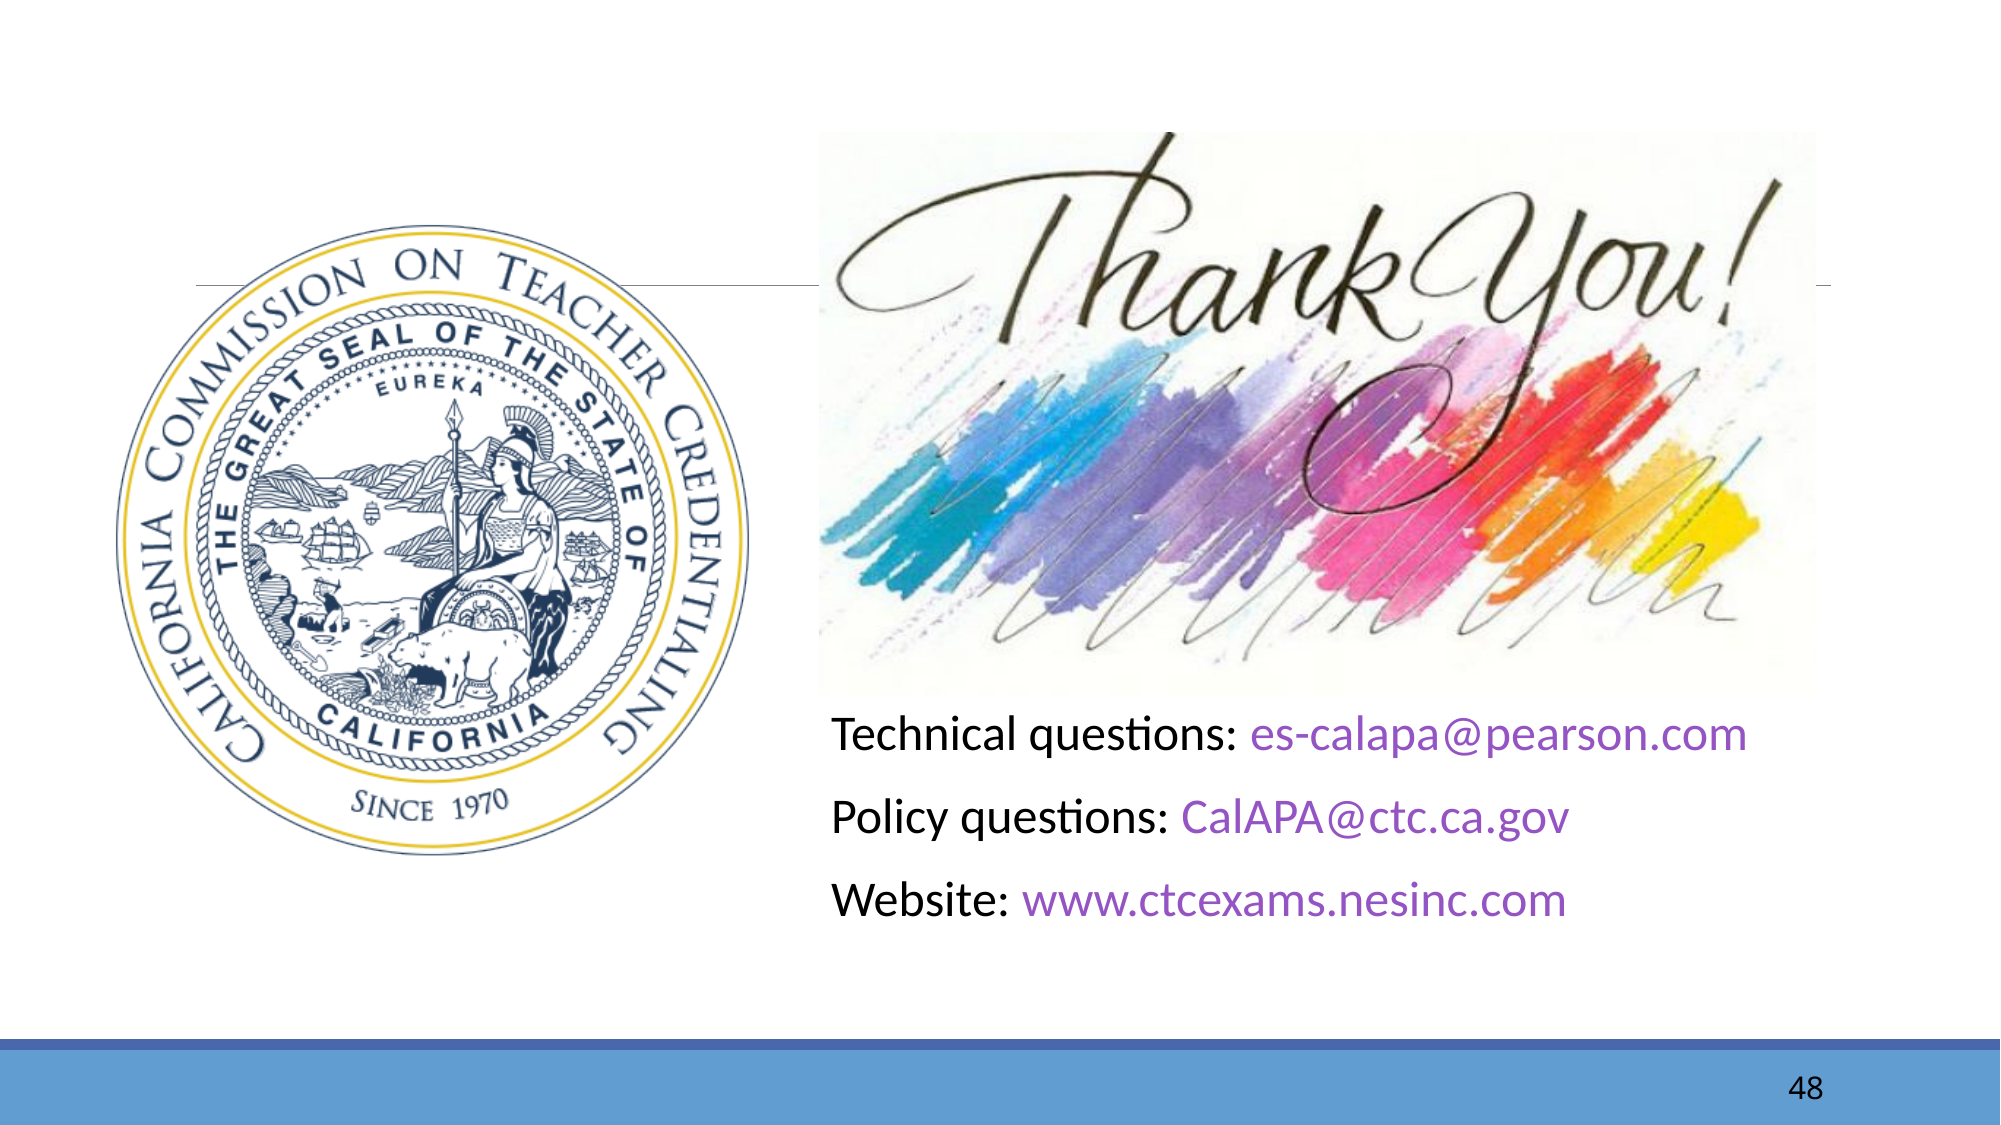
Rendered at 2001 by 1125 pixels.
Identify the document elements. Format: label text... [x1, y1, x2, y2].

picture [818, 131, 1816, 696]
slide_number 48 [1624, 1059, 1840, 1120]
title Technical questions: es-calapa@pearson.com Policy questions: CalAPA@ctc.ca.gov Website: www.ctcexams.nesinc.com [816, 699, 1895, 963]
picture [103, 212, 761, 870]
